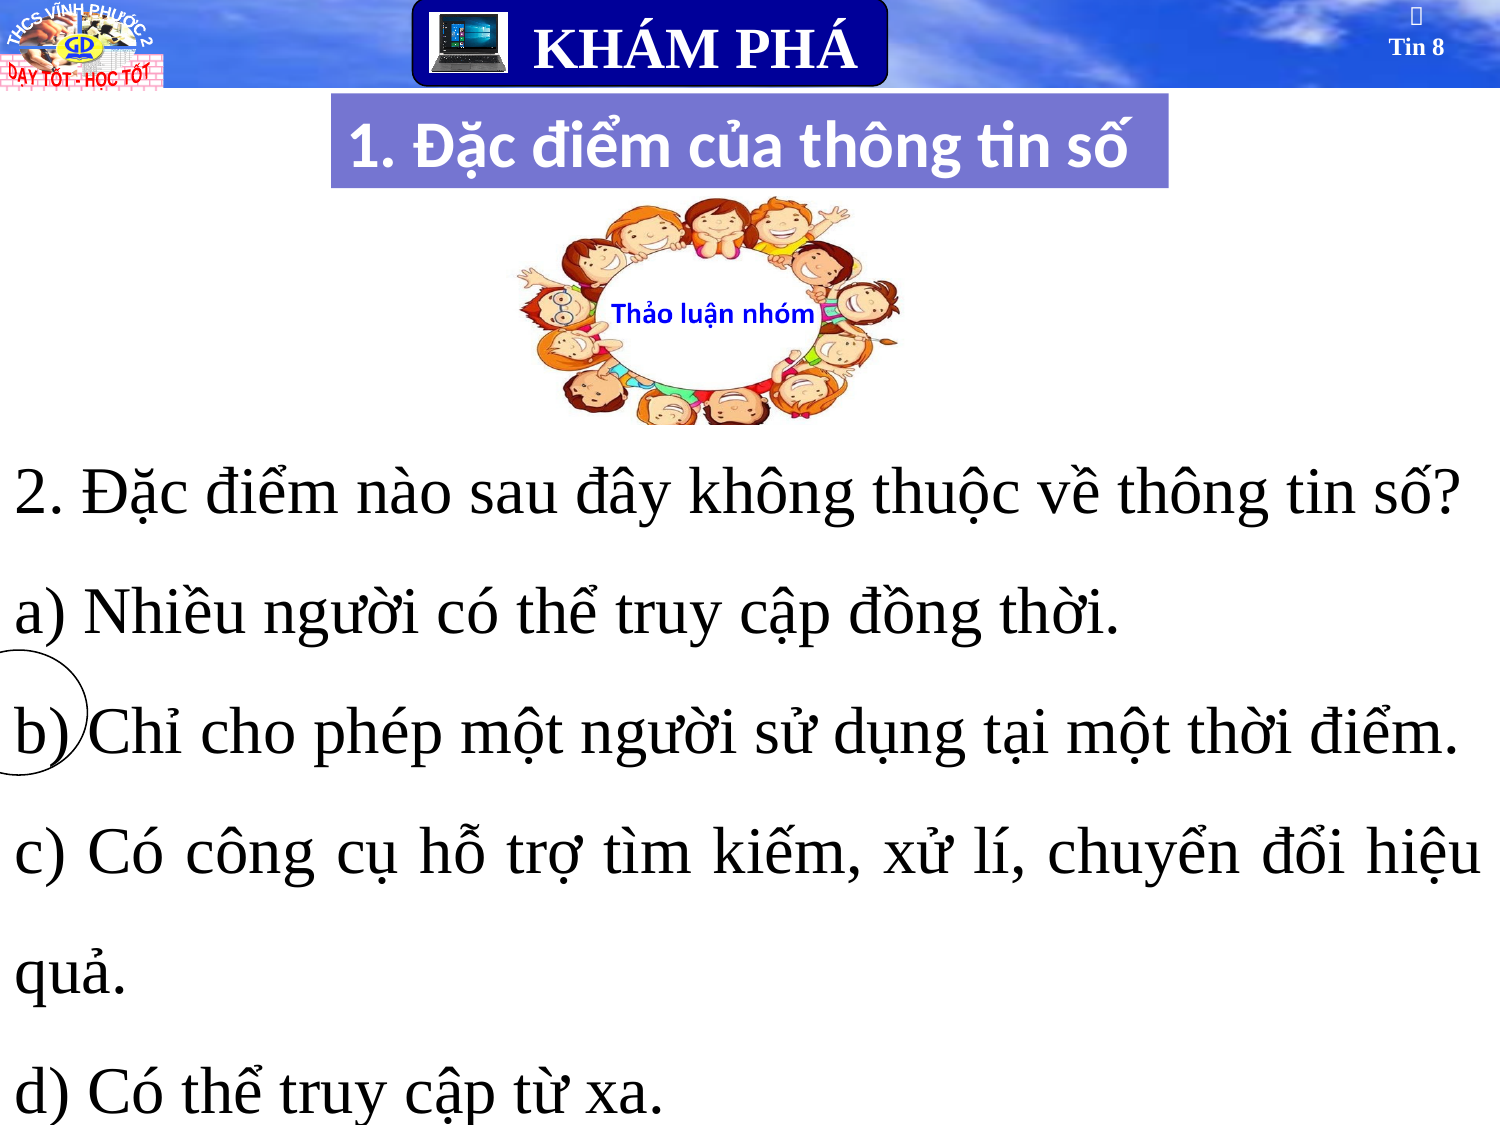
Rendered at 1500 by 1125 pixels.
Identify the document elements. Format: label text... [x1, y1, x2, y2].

picture [0, 0, 1500, 91]
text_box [412, 0, 888, 86]
picture [506, 196, 911, 425]
text_box [0, 650, 88, 776]
text_box 1. Đặc điểm của thông tin số [331, 93, 1169, 189]
text_box 2. Đặc điểm nào sau đây không thuộc về thông tin số? a) Nhiều người có thể truy cập đồng thời. b) Chỉ cho phép một người sử dụng tại một thời điểm. c) Có công cụ hỗ trợ tìm kiếm, xử lí, chuyển đổi hiệu quả. d) Có thể truy cập từ xa. [0, 399, 1500, 1125]
